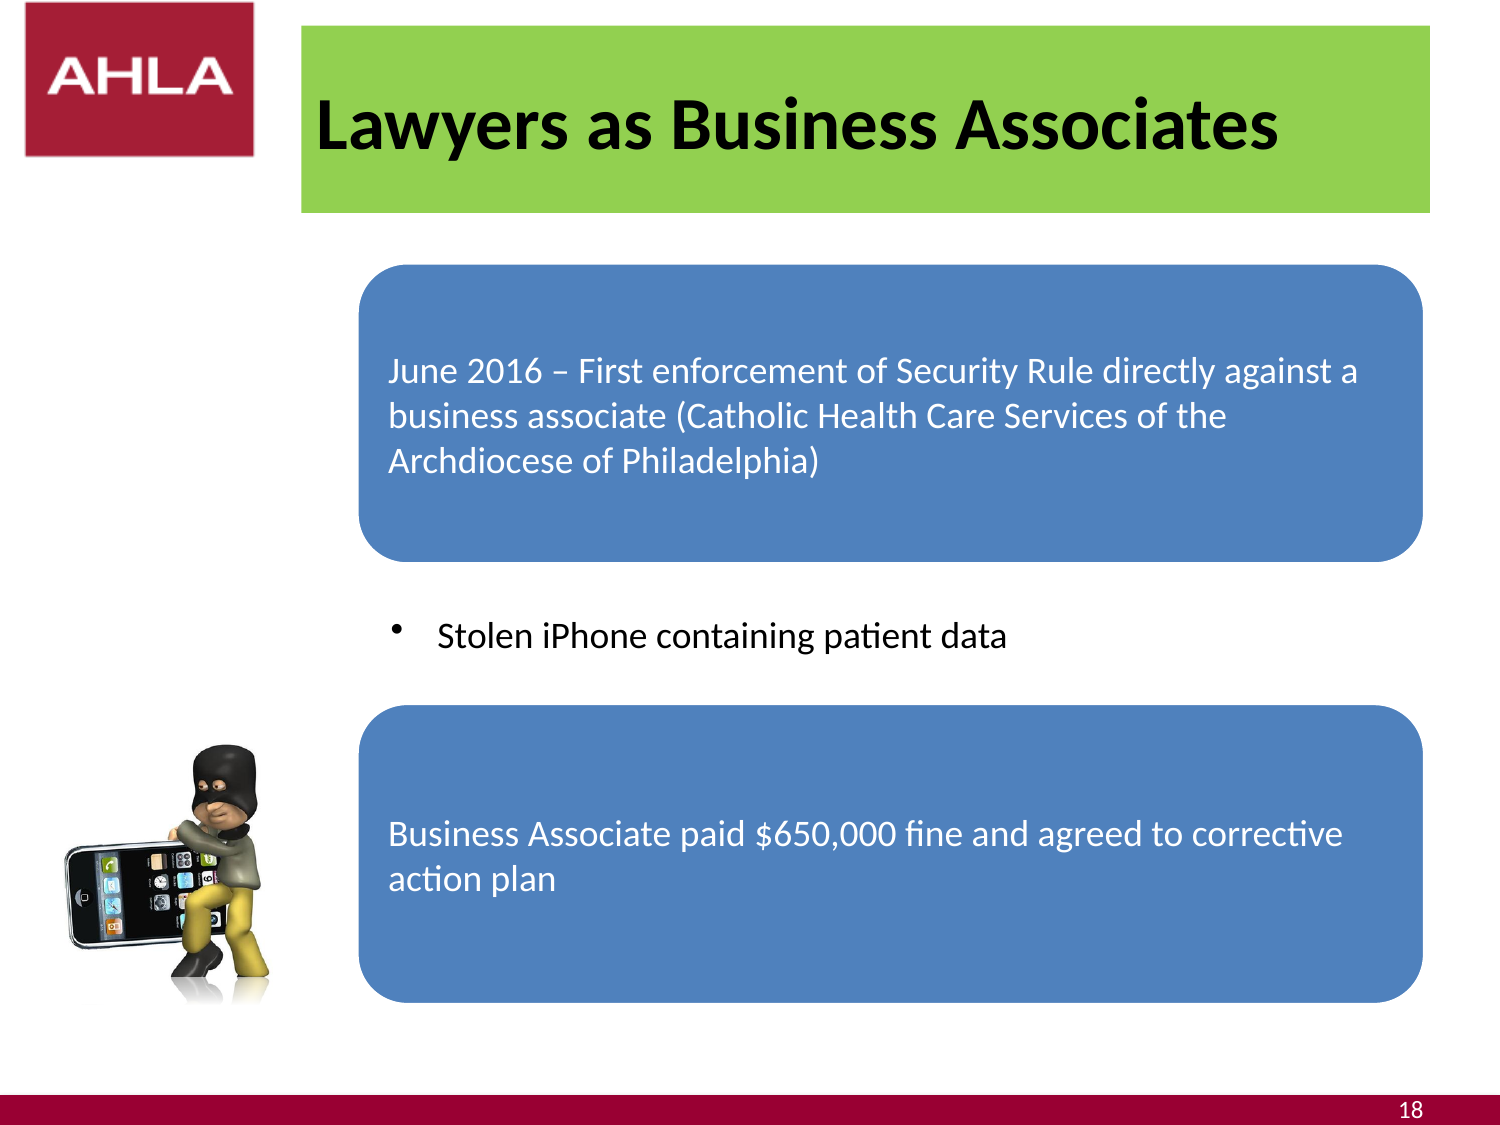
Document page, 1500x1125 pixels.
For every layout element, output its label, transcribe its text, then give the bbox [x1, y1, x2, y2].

picture [22, 0, 259, 159]
picture [3, 741, 357, 1006]
title Lawyers as Business Associates [301, 25, 1430, 213]
slide_number 18 [1088, 1078, 1439, 1125]
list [356, 262, 1426, 1006]
